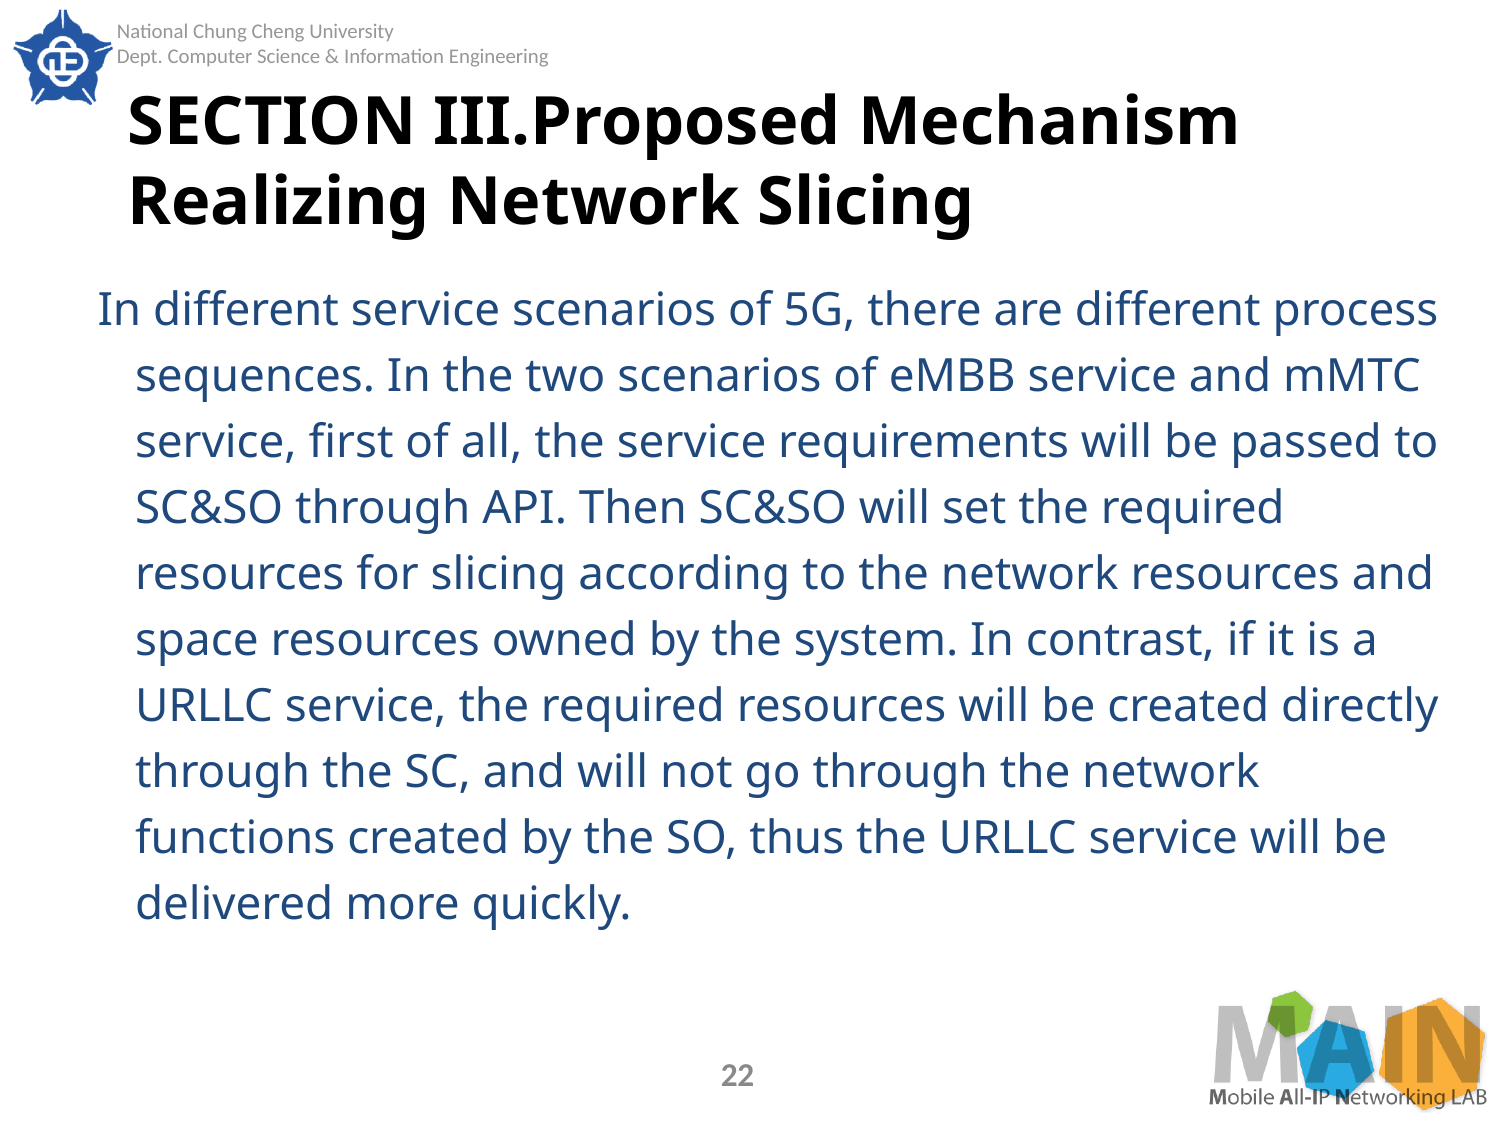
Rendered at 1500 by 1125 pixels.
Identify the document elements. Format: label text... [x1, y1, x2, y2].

picture [0, 0, 126, 113]
list In different service scenarios of 5G, there are different process sequences. In the two scenarios of eMBB service and mMTC service, first of all, the service requirements will be passed to SC&SO through API. Then SC&SO will set the required resources for slicing according to the network resources and space resources owned by the system. In contrast, if it is a URLLC service, the required resources will be created directly through the SC, and will not go through the network functions created by the SO, thus the URLLC service will be delivered more quickly. [45, 261, 1464, 1027]
picture [119, 51, 126, 62]
slide_number 22 [562, 1042, 913, 1103]
picture [1050, 987, 1488, 1113]
title SECTION III.Proposed Mechanism Realizing Network Slicing [112, 134, 1464, 246]
